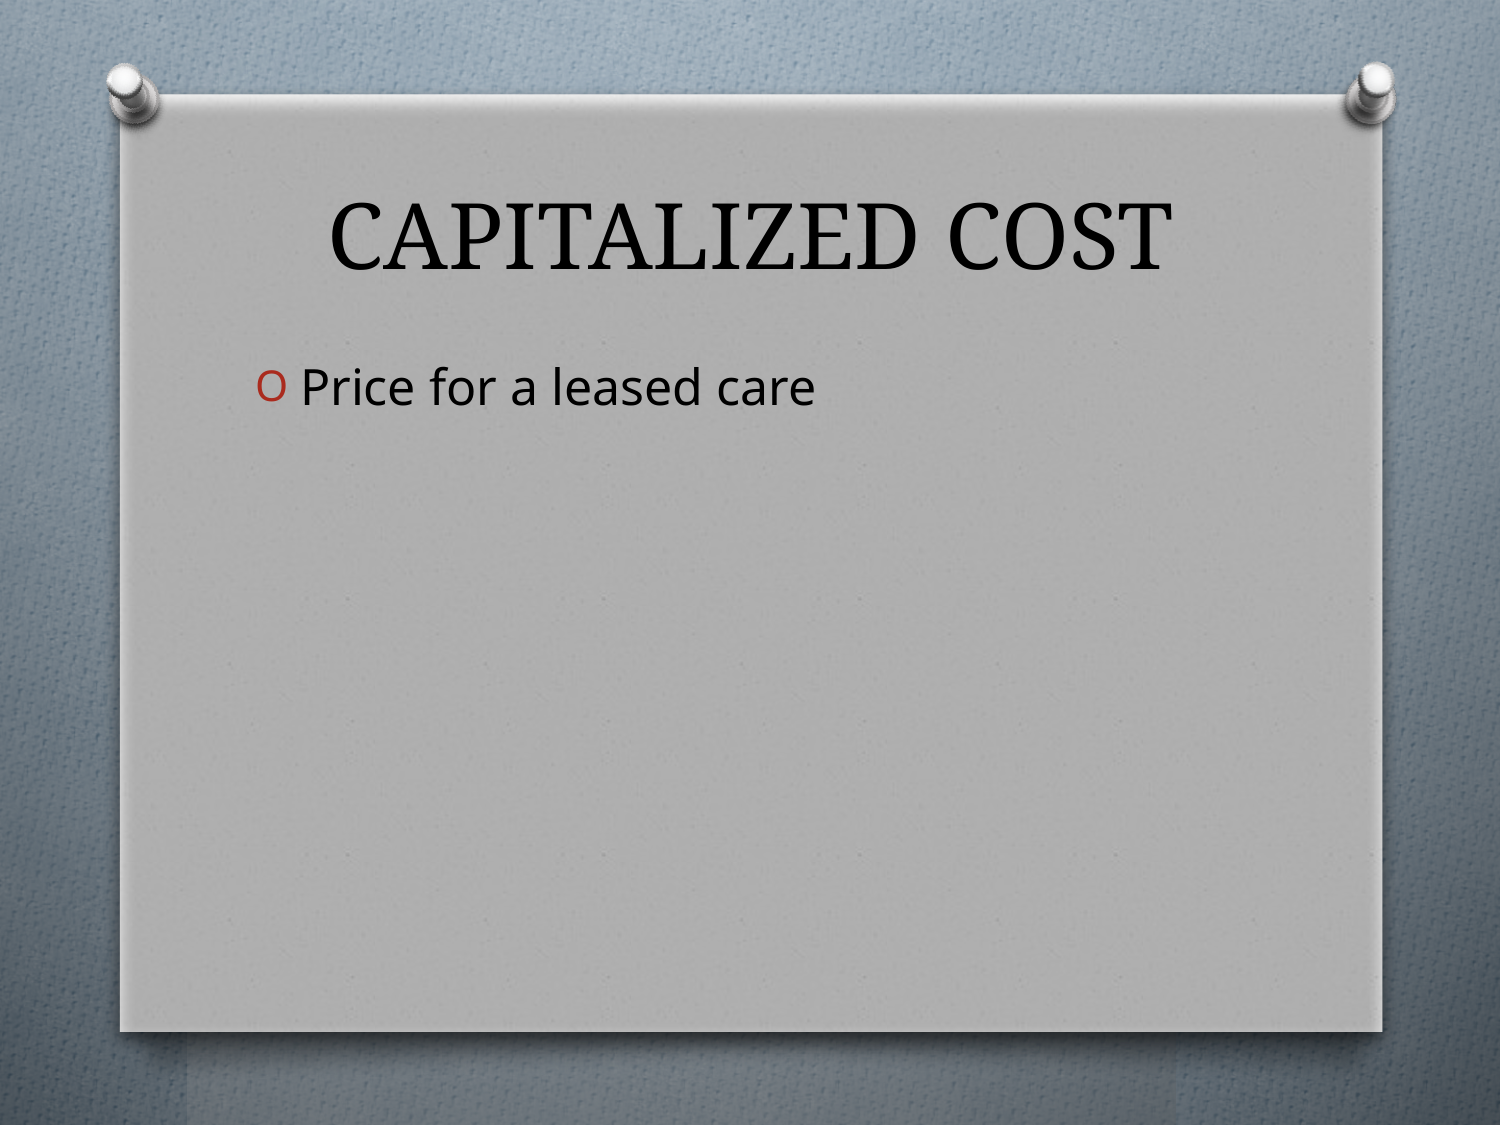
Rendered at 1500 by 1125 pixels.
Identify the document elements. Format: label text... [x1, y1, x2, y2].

picture [75, 29, 198, 153]
title capitalized cost [179, 134, 1323, 332]
picture [1317, 35, 1439, 156]
list Price for a leased care [240, 347, 1257, 939]
